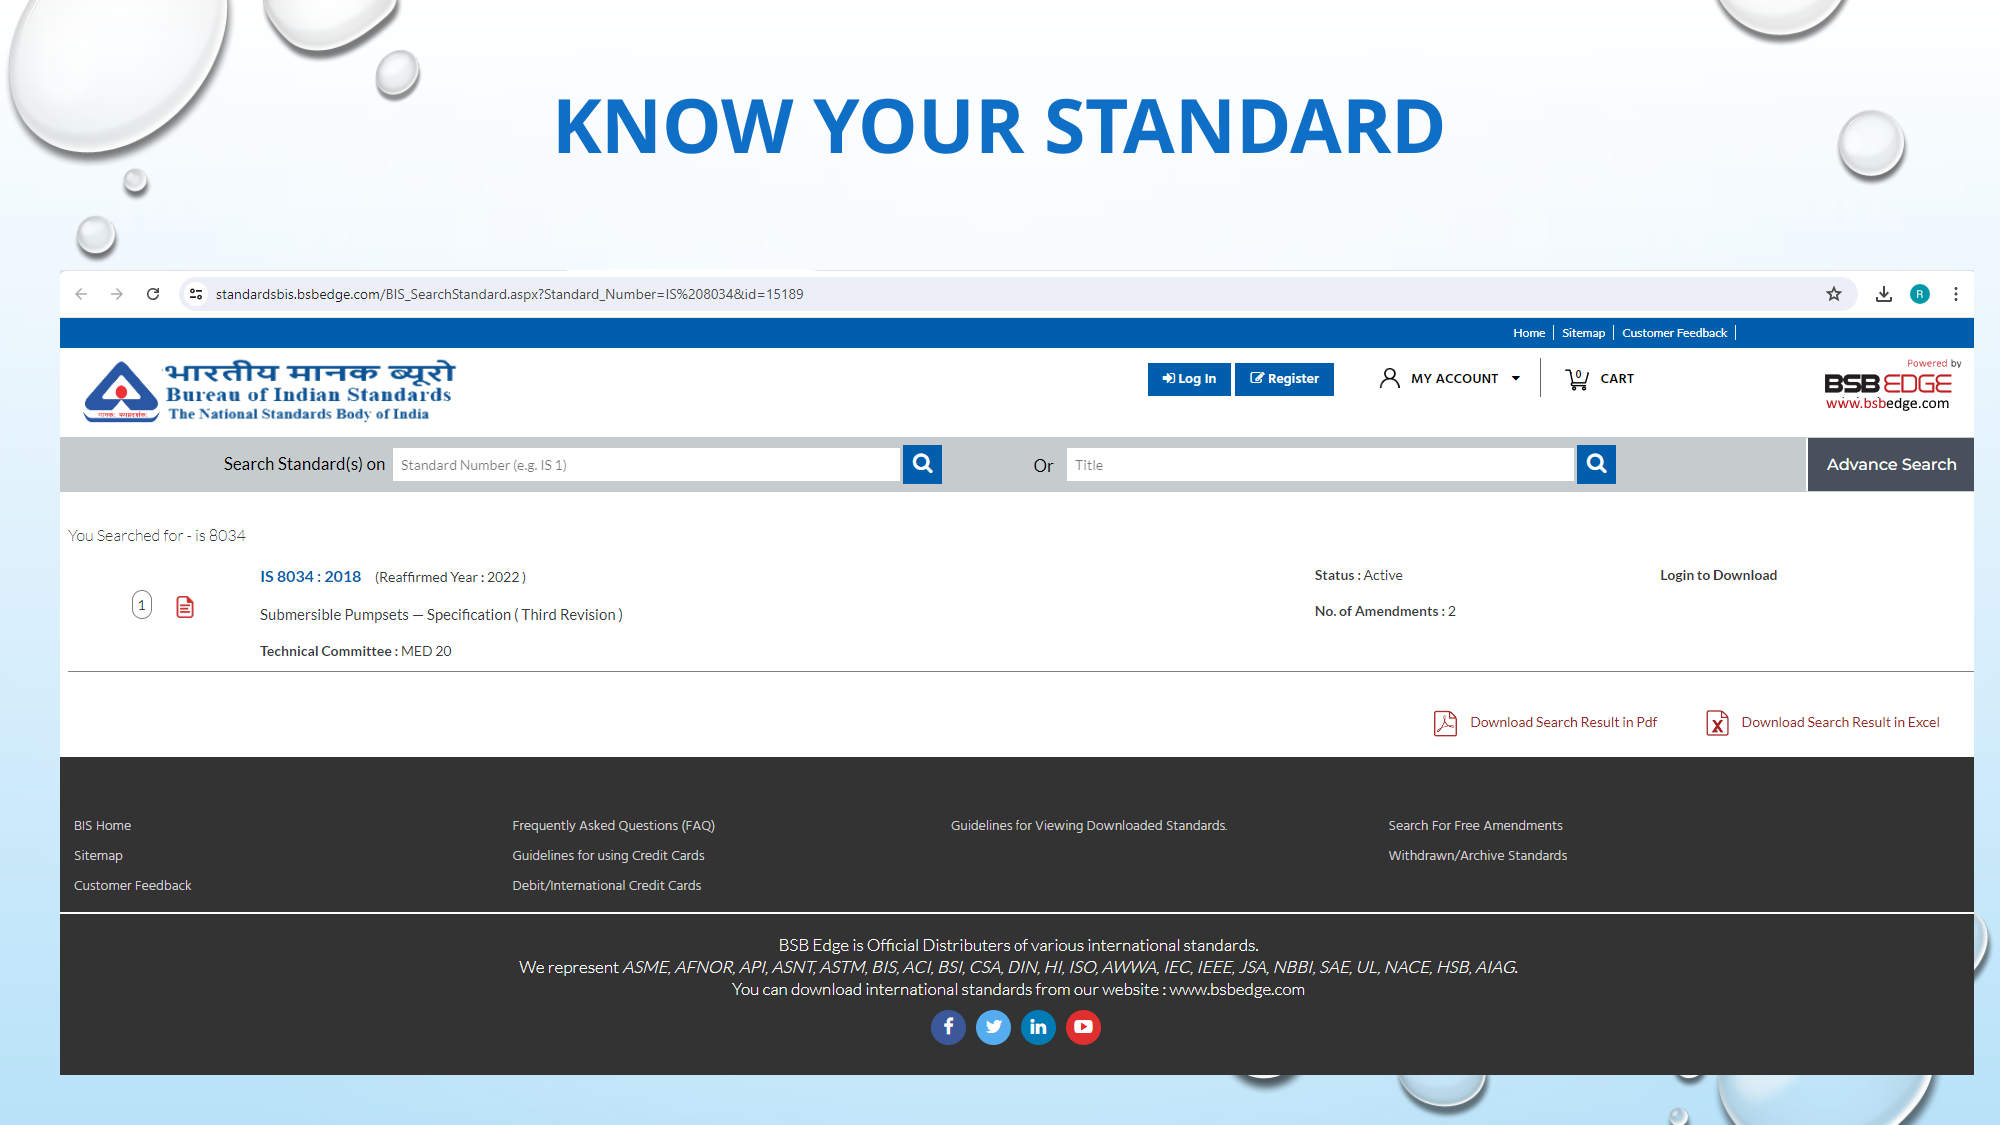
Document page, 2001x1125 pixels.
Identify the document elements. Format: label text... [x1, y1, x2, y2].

picture [0, 0, 2000, 1125]
text_box KNOW YOUR STANDARD [149, 80, 1850, 177]
